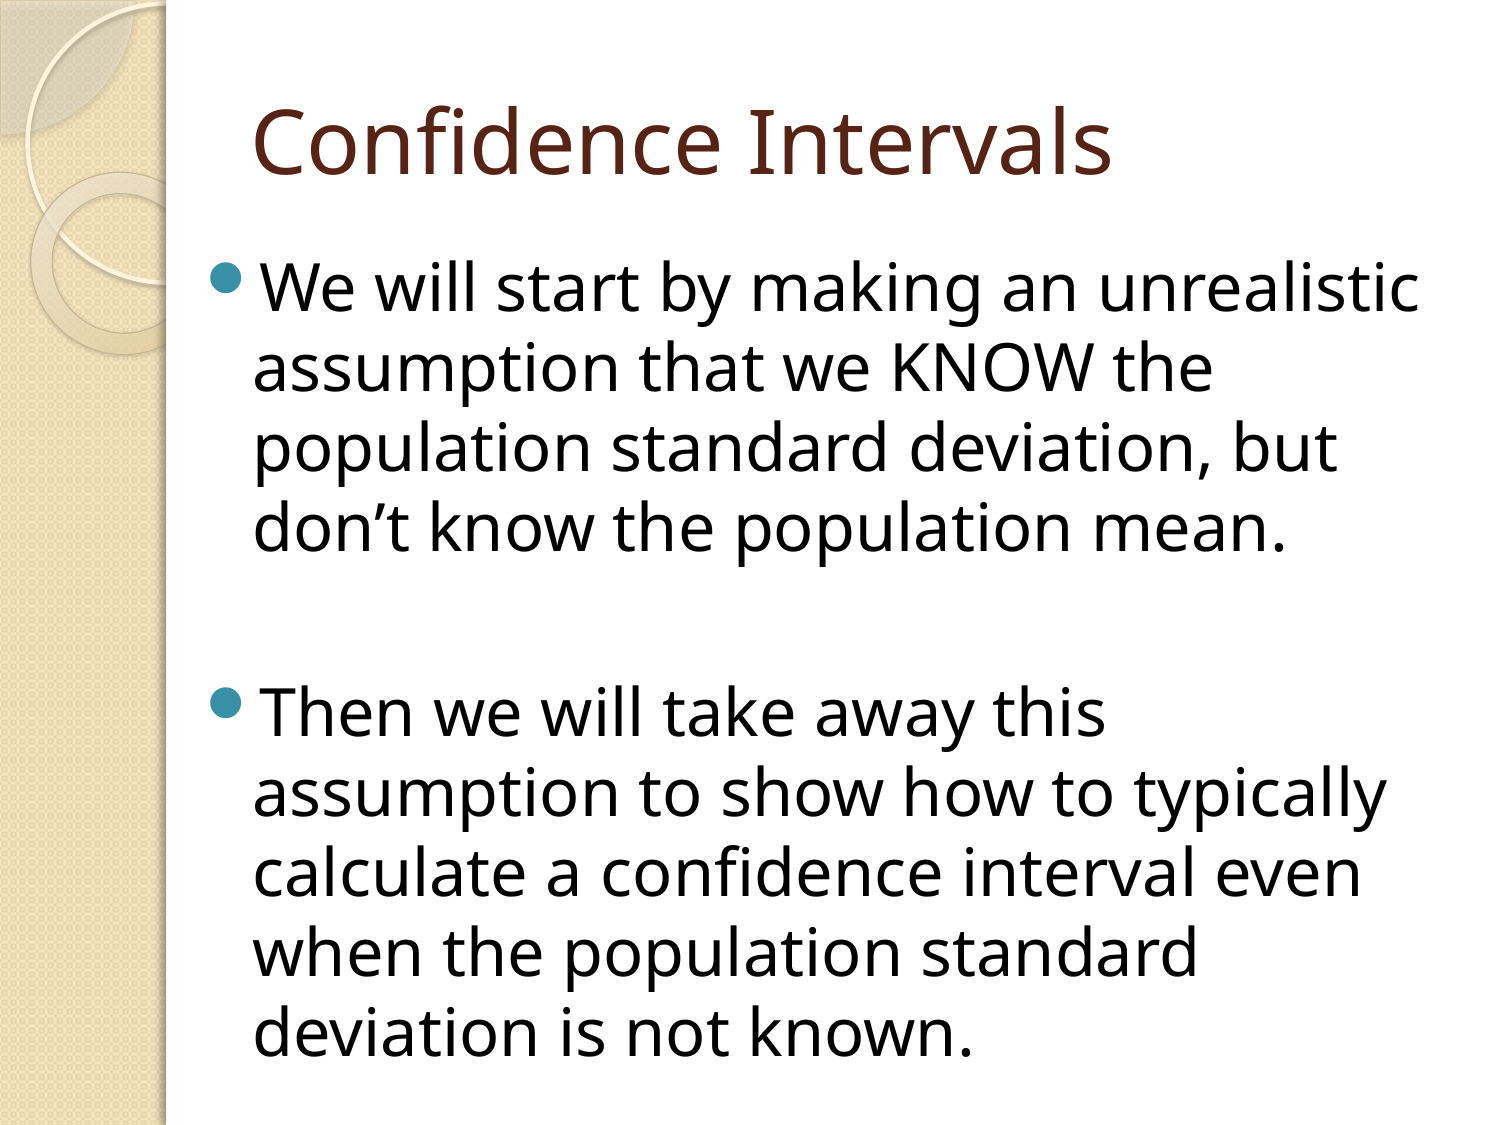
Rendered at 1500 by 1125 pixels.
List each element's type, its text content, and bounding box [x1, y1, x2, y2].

title Confidence Intervals [235, 45, 1466, 233]
list We will start by making an unrealistic assumption that we KNOW the population standard deviation, but don’t know the population mean. Then we will take away this assumption to show how to typically calculate a confidence interval even when the population standard deviation is not known. [177, 237, 1466, 1025]
